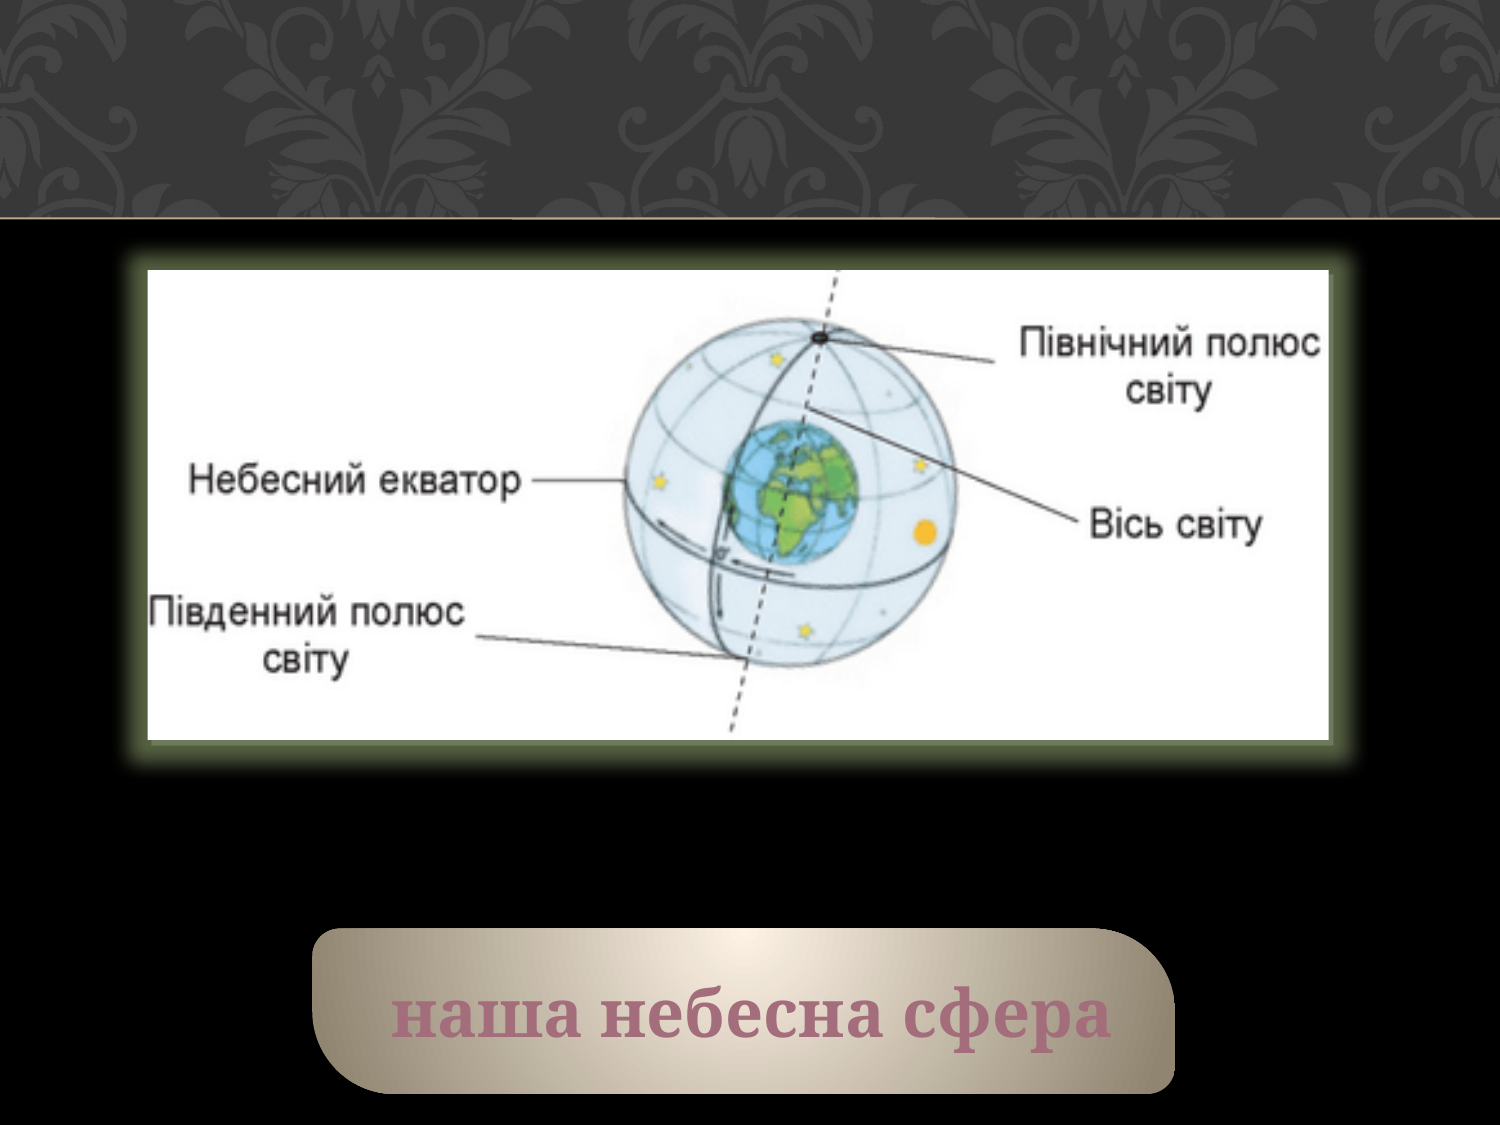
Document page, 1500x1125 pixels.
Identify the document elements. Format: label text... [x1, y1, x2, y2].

picture [147, 270, 1329, 740]
text_box наша небесна сфера [310, 927, 1177, 1096]
